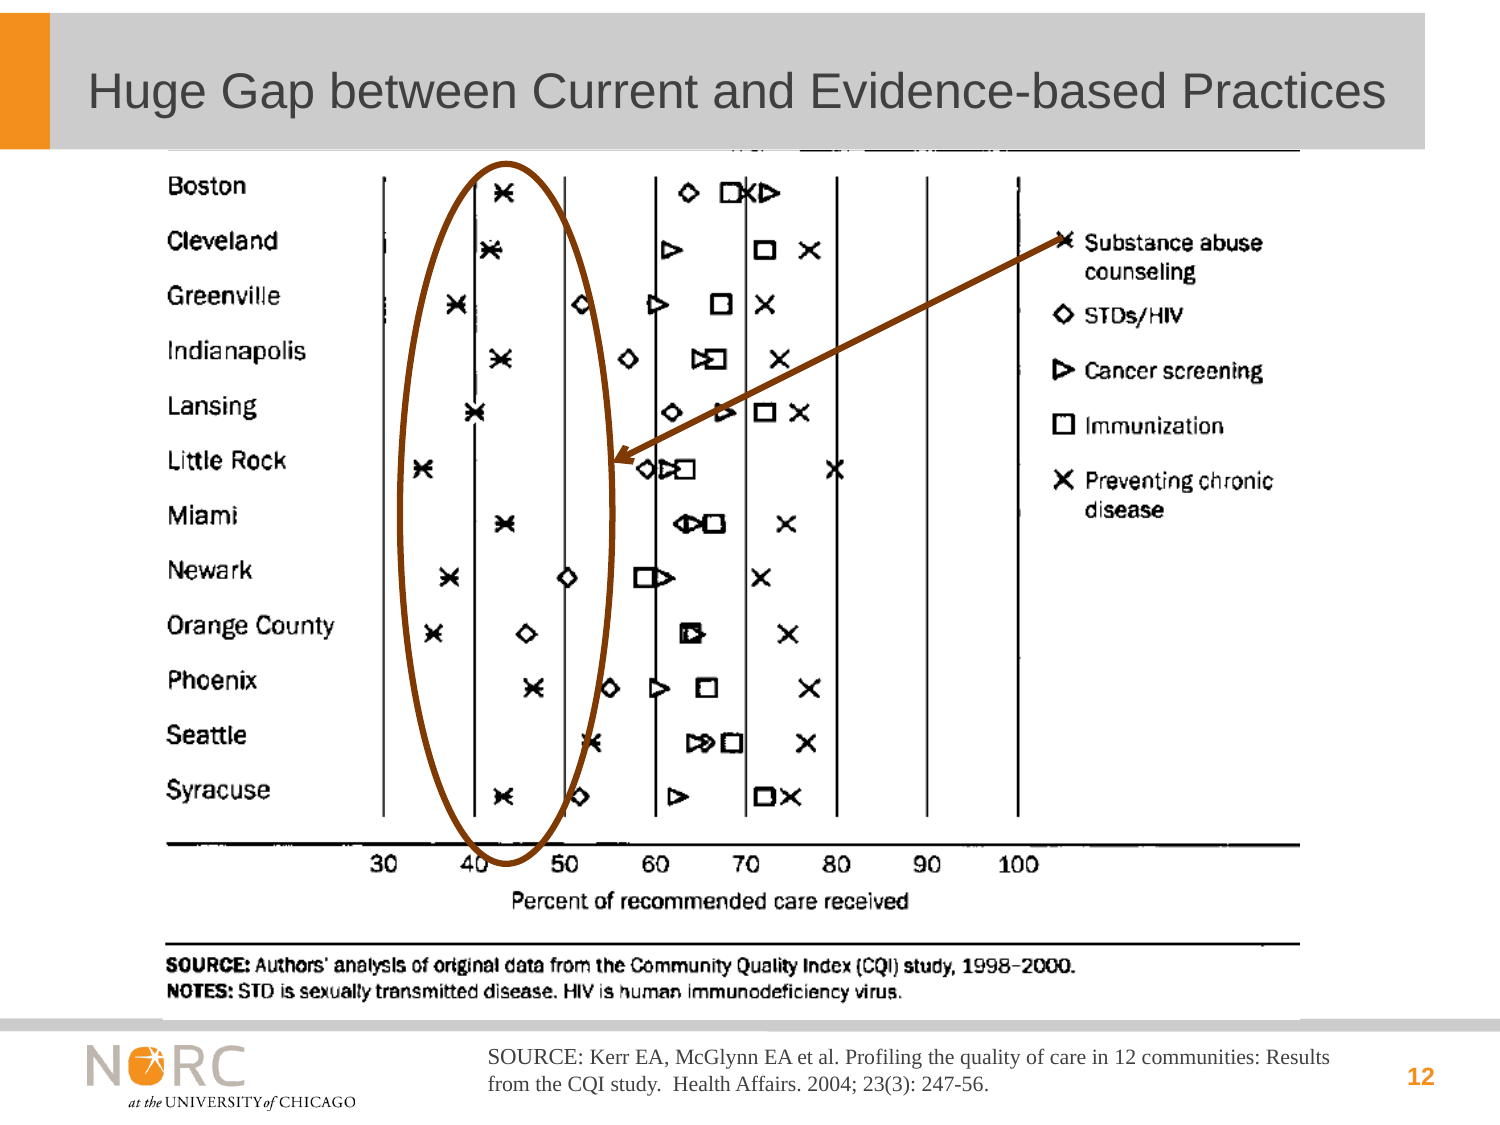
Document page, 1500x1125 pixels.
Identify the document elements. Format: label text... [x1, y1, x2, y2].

text_box SOURCE: Kerr EA, McGlynn EA et al. Profiling the quality of care in 12 communities: Results from the CQI study. Health Affairs. 2004; 23(3): 247-56. [449, 1034, 1363, 1103]
picture [162, 149, 1301, 1020]
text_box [612, 237, 1063, 463]
picture [87, 1045, 355, 1111]
title Huge Gap between Current and Evidence-based Practices [50, 12, 1425, 150]
slide_number 12 [1363, 1050, 1450, 1100]
